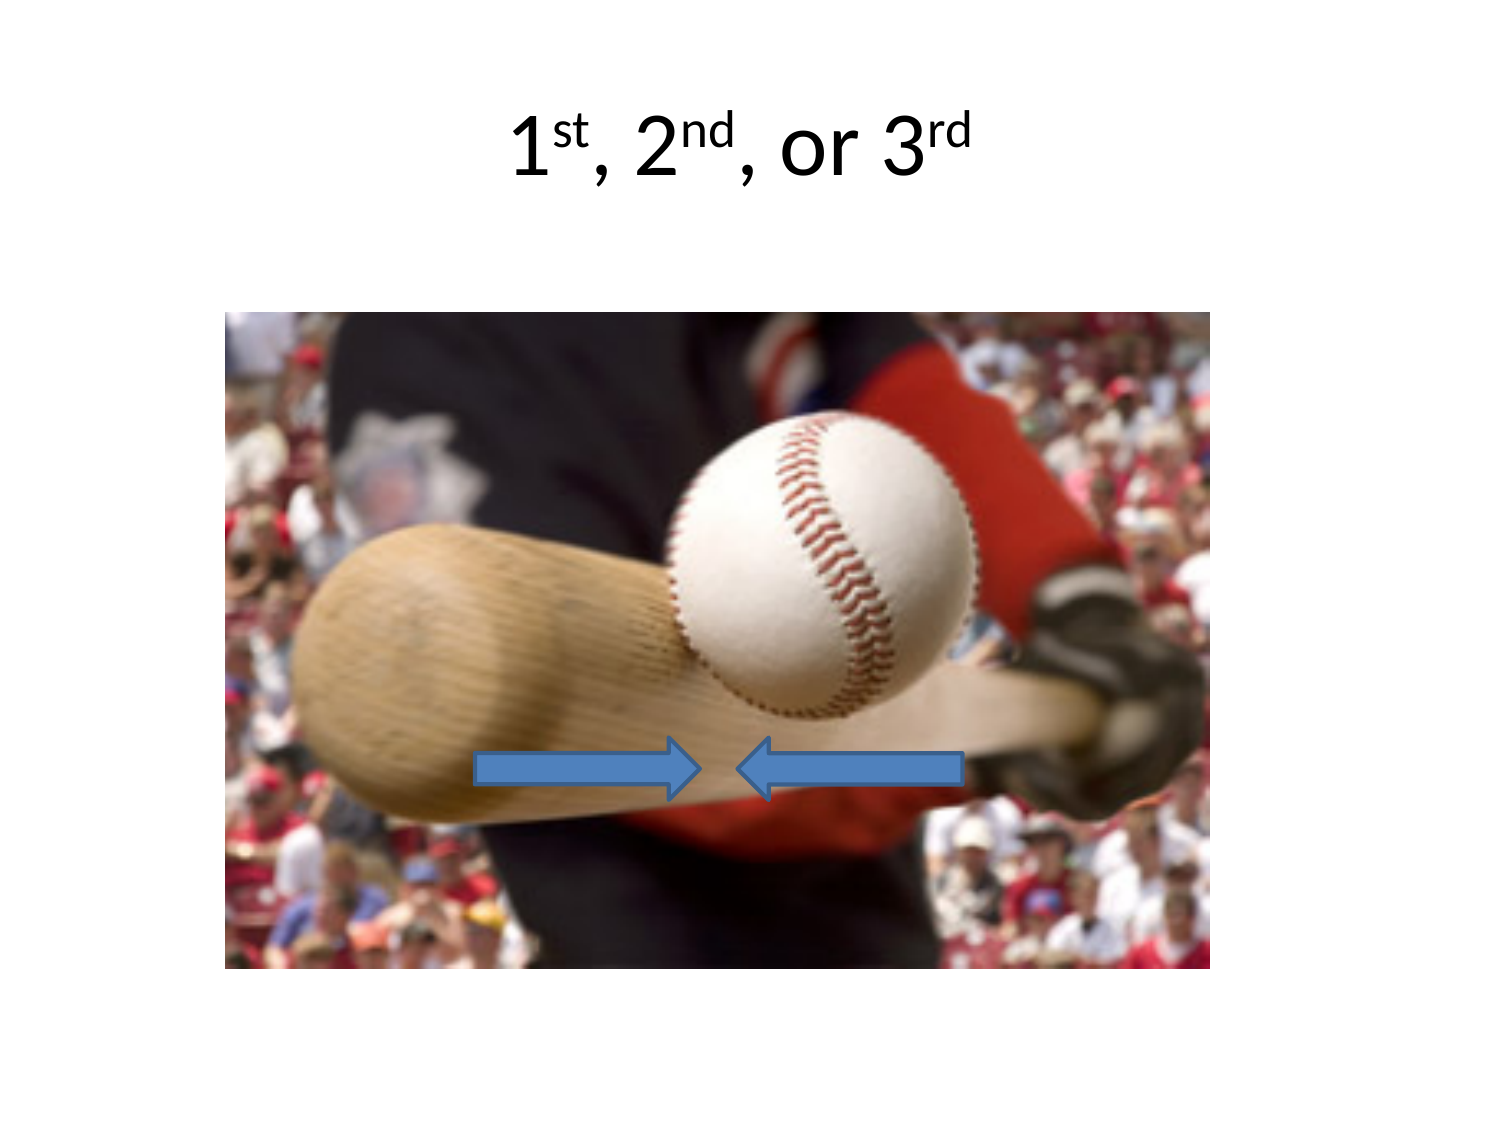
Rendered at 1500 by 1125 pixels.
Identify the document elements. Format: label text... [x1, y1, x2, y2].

picture [224, 312, 1210, 970]
title 1st, 2nd, or 3rd [75, 45, 1425, 233]
